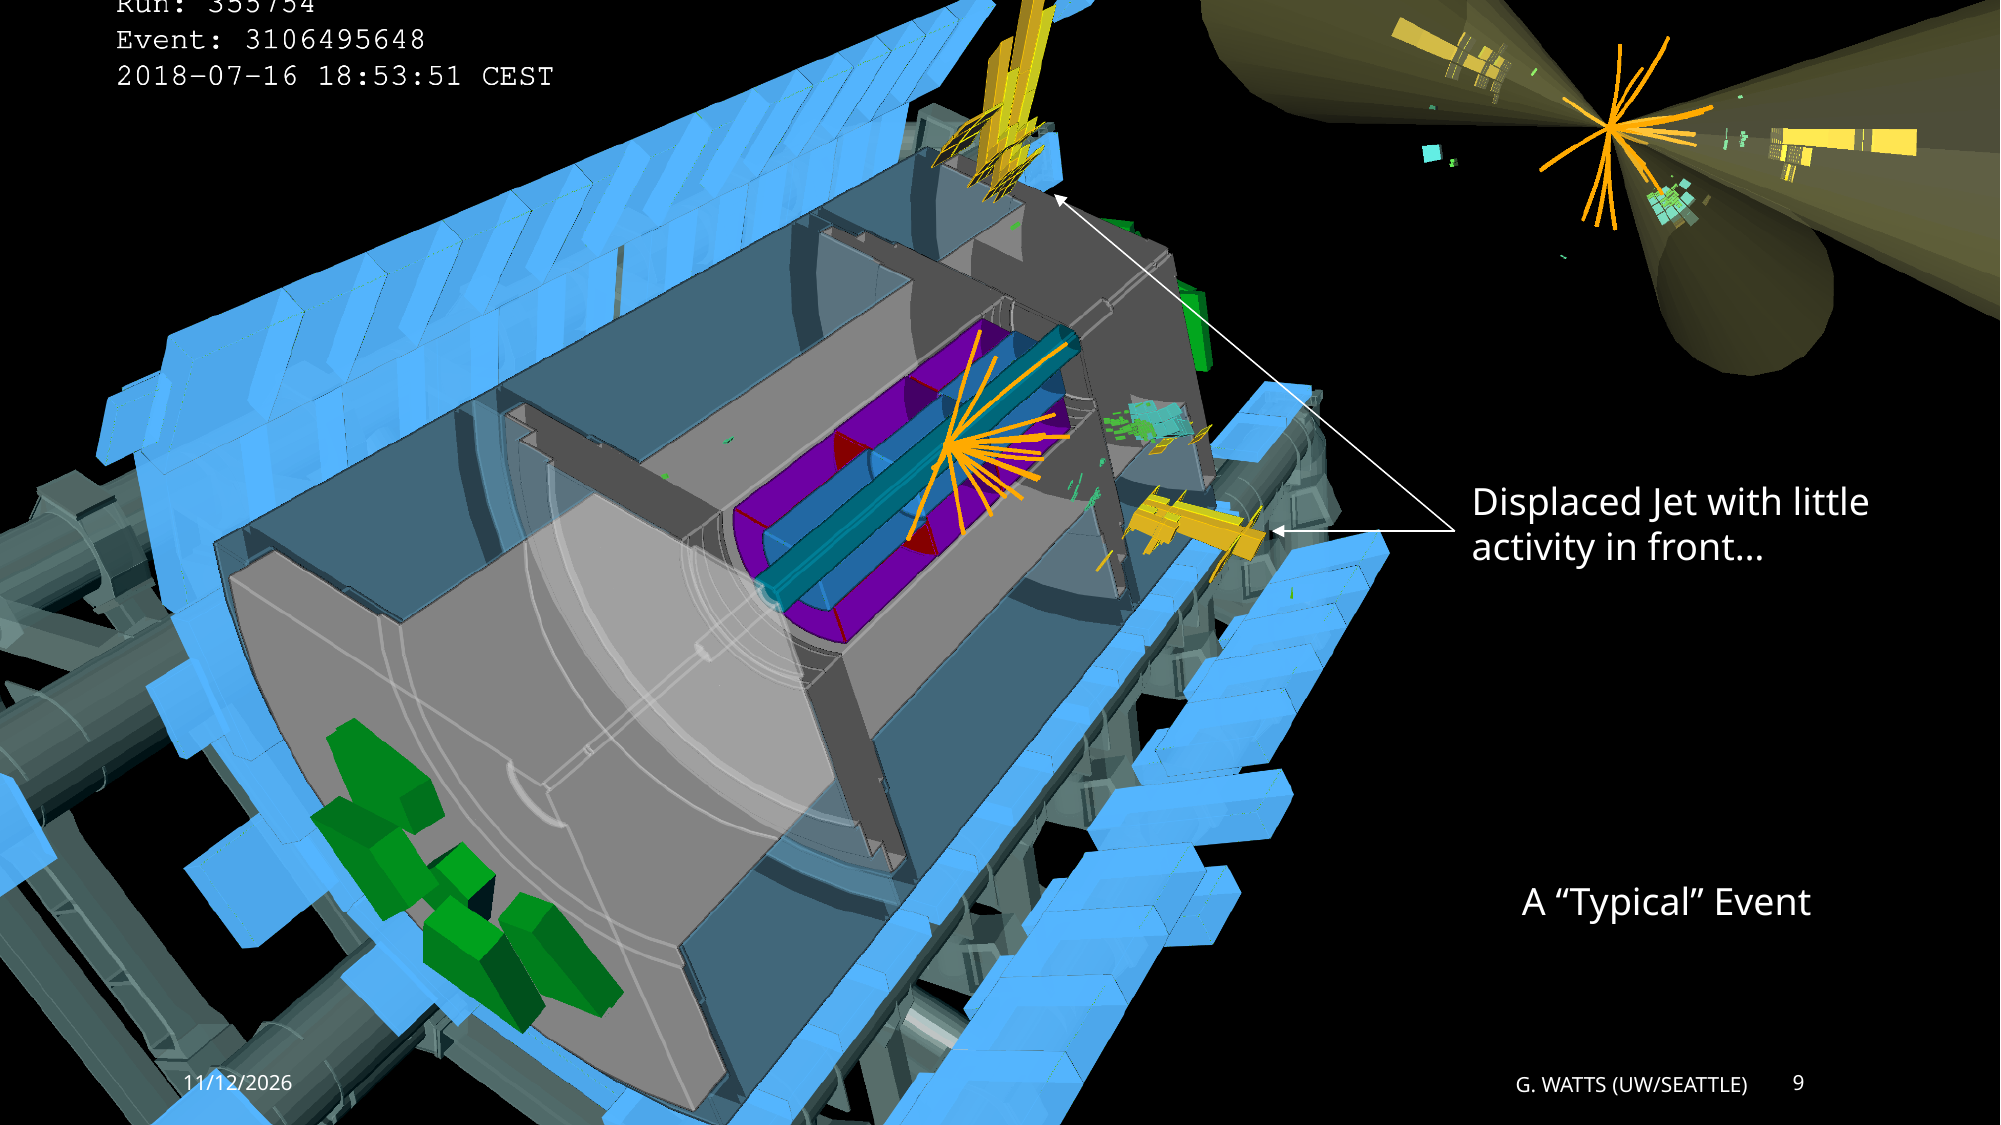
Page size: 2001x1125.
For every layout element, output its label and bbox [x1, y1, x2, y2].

picture [0, 0, 2000, 1125]
text_box [1053, 193, 1456, 532]
